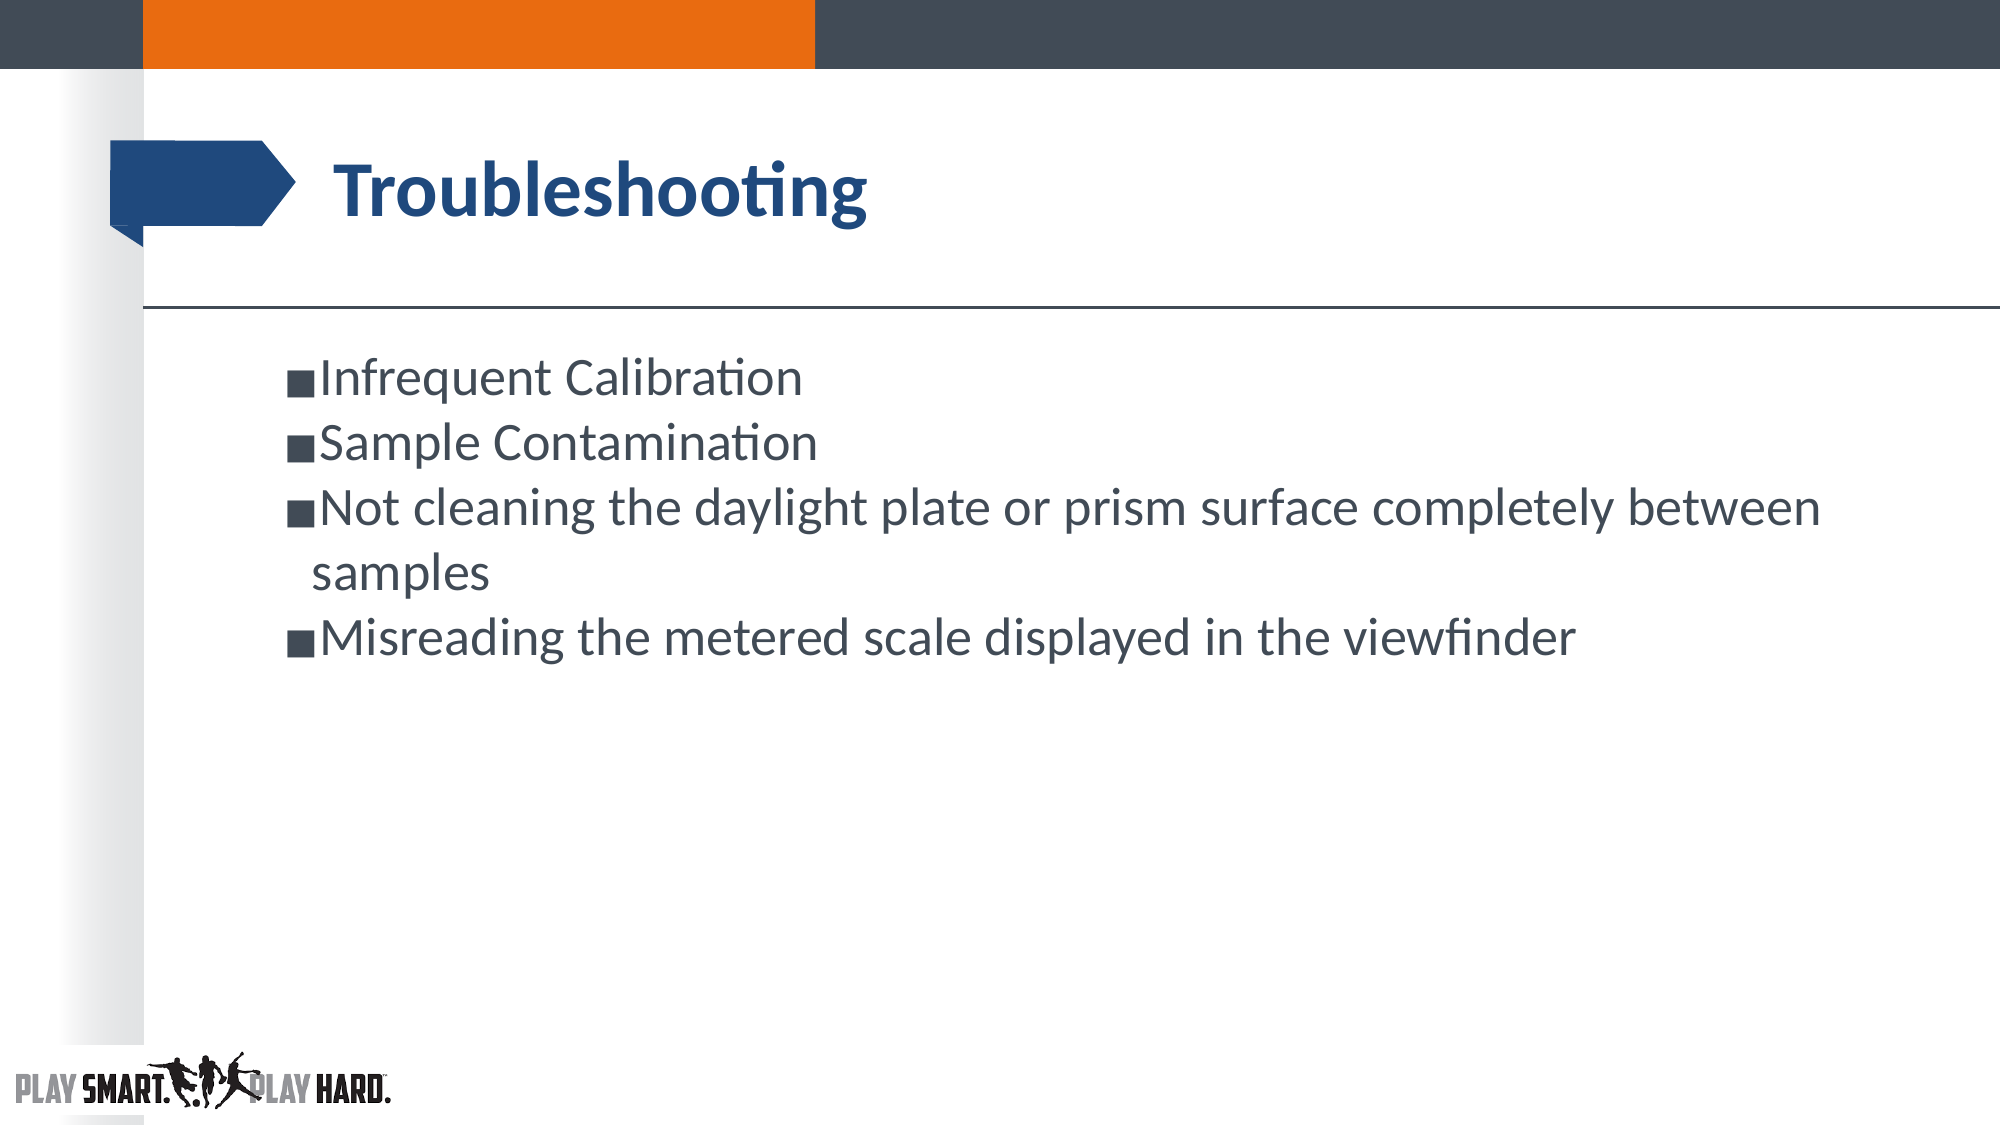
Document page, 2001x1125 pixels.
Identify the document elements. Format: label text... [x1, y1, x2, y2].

title Troubleshooting [318, 86, 1964, 284]
list Infrequent Calibration Sample Contamination Not cleaning the daylight plate or prism surface completely between samples Misreading the metered scale displayed in the viewfinder [240, 326, 1964, 1038]
picture [12, 1045, 393, 1115]
